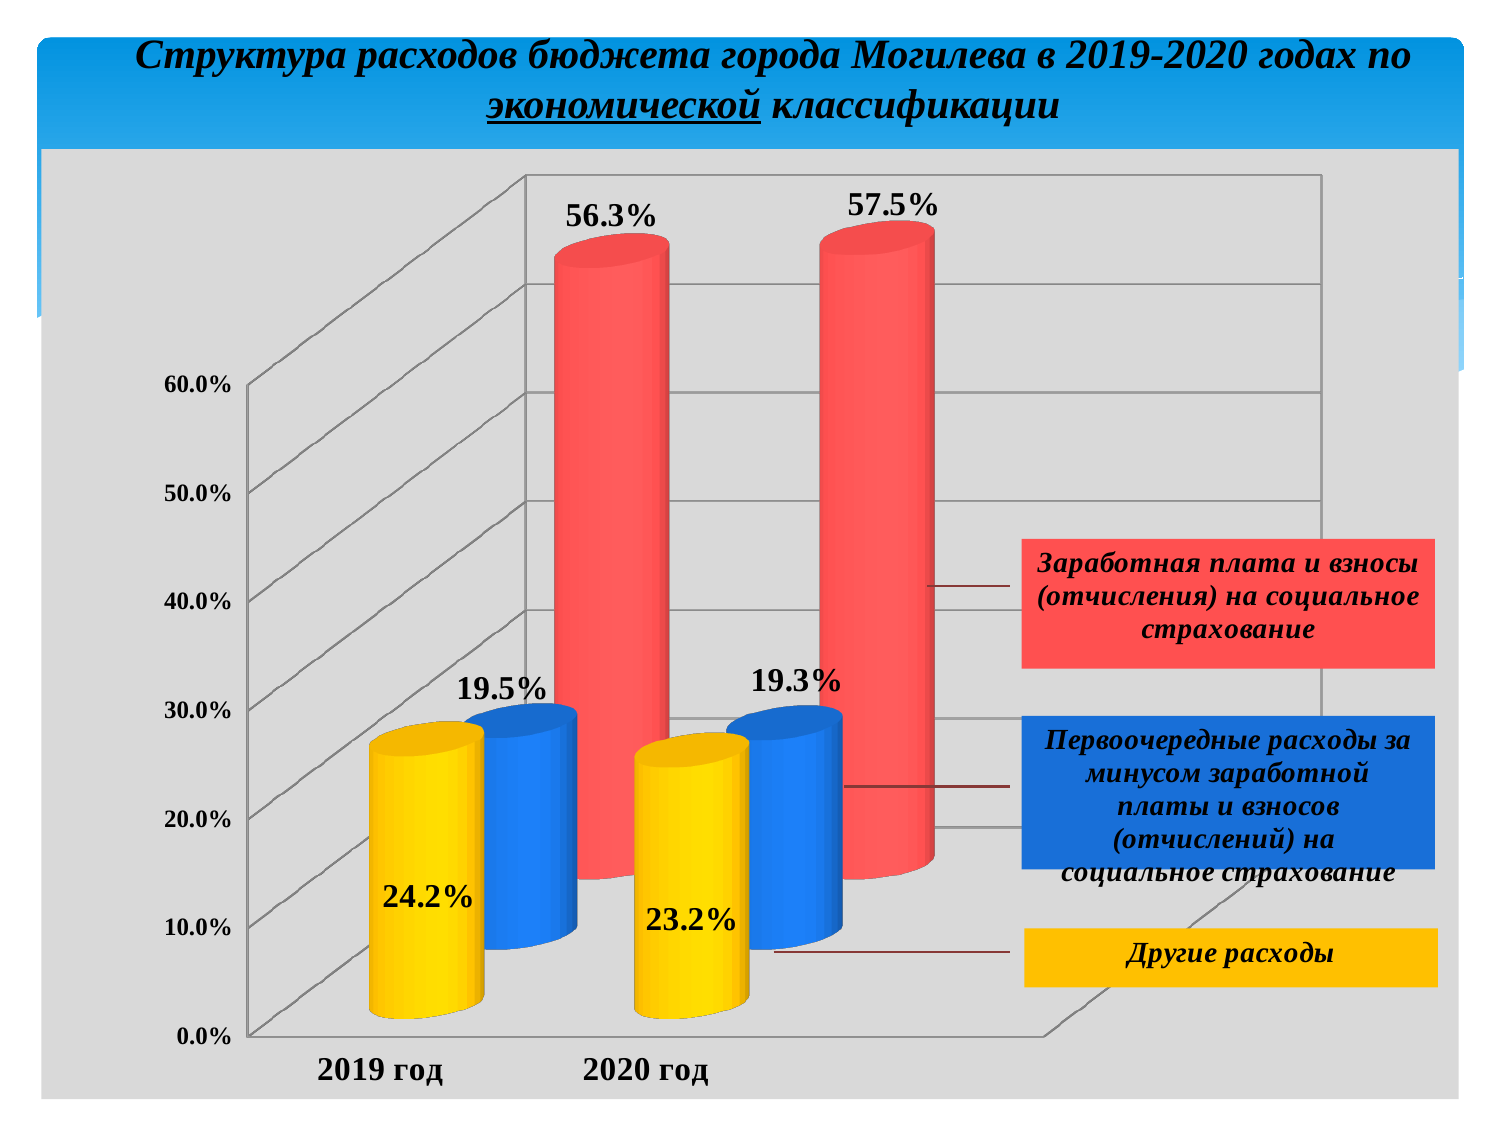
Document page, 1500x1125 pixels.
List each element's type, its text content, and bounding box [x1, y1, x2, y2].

chart [41, 148, 1459, 1100]
text_box Структура расходов бюджета города Могилева в 2019-2020 годах по экономической классификации [100, 19, 1447, 135]
